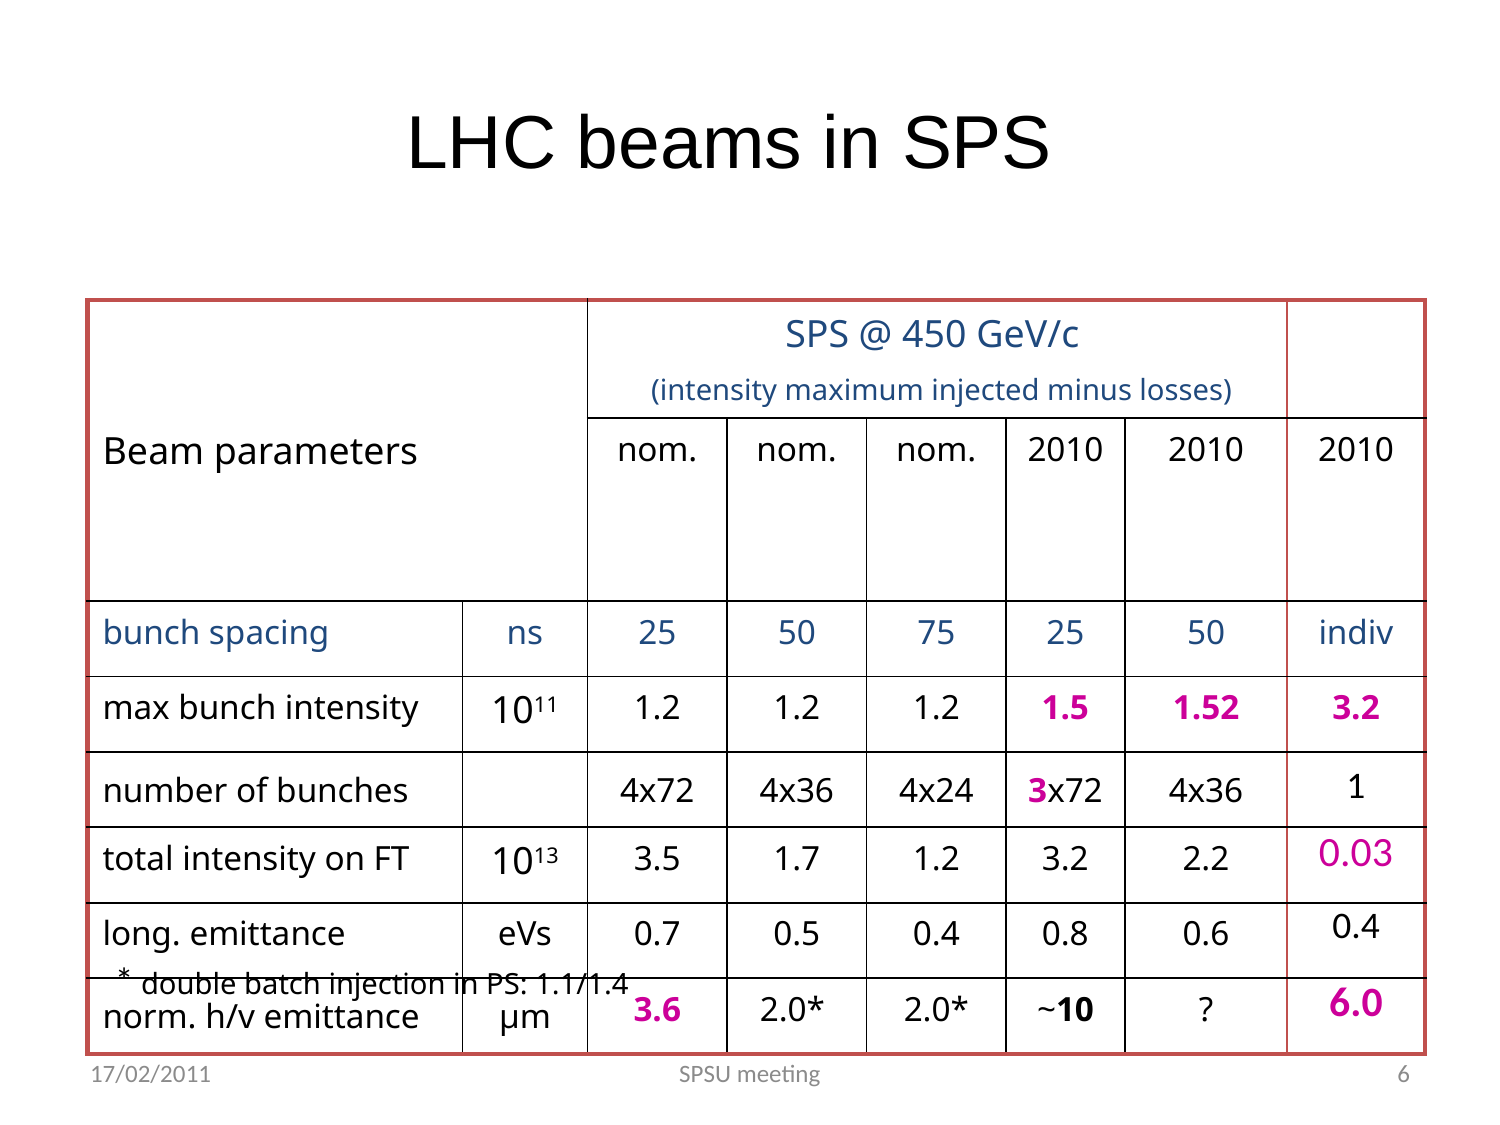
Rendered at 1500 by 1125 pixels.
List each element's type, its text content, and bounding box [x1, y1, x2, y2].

table_cell 1.2 [728, 677, 866, 751]
table_cell μm [463, 1010, 587, 1052]
table_cell 75 [867, 602, 1005, 676]
table_cell max bunch intensity [90, 677, 462, 751]
table_cell 2.0* [867, 1010, 1005, 1052]
table_cell 2010 [1007, 419, 1124, 600]
table_cell 0.7 [588, 904, 726, 949]
table_cell 2010 [1288, 419, 1423, 600]
table_cell 50 [1126, 602, 1286, 676]
table_cell nom. [867, 419, 1005, 600]
table_cell norm. h/v emittance [90, 979, 462, 1052]
table_cell 1013 [463, 828, 587, 902]
table_cell 0.03 [1288, 828, 1423, 902]
table_cell [463, 753, 587, 826]
table_cell number of bunches [90, 753, 462, 826]
table_header [1288, 302, 1423, 417]
table_cell 0.4 [867, 904, 1005, 949]
table_cell 25 [1007, 602, 1124, 676]
table_cell 2010 [1126, 419, 1286, 600]
table_cell eVs [463, 904, 587, 949]
table_cell 0.6 [1126, 904, 1286, 977]
table_cell 3x72 [1007, 753, 1124, 826]
table_cell 3.2 [1007, 828, 1124, 902]
table_cell 4x36 [728, 753, 866, 826]
table_cell 4x36 [1126, 753, 1286, 826]
table_cell 3.5 [588, 828, 726, 902]
table_header SPS @ 450 GeV/c (intensity maximum injected minus losses) [588, 302, 1286, 417]
table_cell 0.8 [1007, 904, 1124, 977]
table_cell ns [463, 602, 587, 676]
table_cell 1.5 [1007, 677, 1124, 751]
table_cell total intensity on FT [90, 828, 462, 902]
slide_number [75, 1042, 425, 1103]
footer SPSU meeting [512, 1042, 988, 1103]
table_cell 2.0* [728, 1010, 866, 1042]
table_cell 25 [588, 602, 726, 676]
table_cell 1.52 [1126, 677, 1286, 751]
table_cell 3.6 [588, 1010, 726, 1042]
table_cell 2.2 [1126, 828, 1286, 902]
table_cell long. emittance [90, 904, 462, 977]
table_cell 1 [1288, 753, 1423, 826]
table_cell 3.2 [1288, 677, 1423, 751]
table_cell indiv [1288, 602, 1423, 676]
table_cell bunch spacing [90, 602, 462, 676]
text_box * double batch injection in PS: 1.1/1.4 [99, 949, 1038, 1010]
table_cell 0.4 [1288, 904, 1423, 977]
slide_number 6 [1074, 1042, 1425, 1103]
table_cell nom. [728, 419, 866, 600]
table_cell 1011 [463, 677, 587, 751]
table_cell ? [1126, 979, 1286, 1042]
table_cell 1.2 [867, 677, 1005, 751]
table_cell 1.2 [588, 677, 726, 751]
table_cell 1.7 [728, 828, 866, 902]
table_cell nom. [588, 419, 726, 600]
table_header Beam parameters [90, 302, 587, 600]
table_cell 50 [728, 602, 866, 676]
table_cell ~10 [1007, 979, 1124, 1052]
table_cell 6.0 [1288, 979, 1423, 1042]
table_cell 4x24 [867, 753, 1005, 826]
title LHC beams in SPS [75, 45, 1425, 233]
table_cell 4x72 [588, 753, 726, 826]
table_cell 0.5 [728, 904, 866, 949]
table_cell 1.2 [867, 828, 1005, 902]
